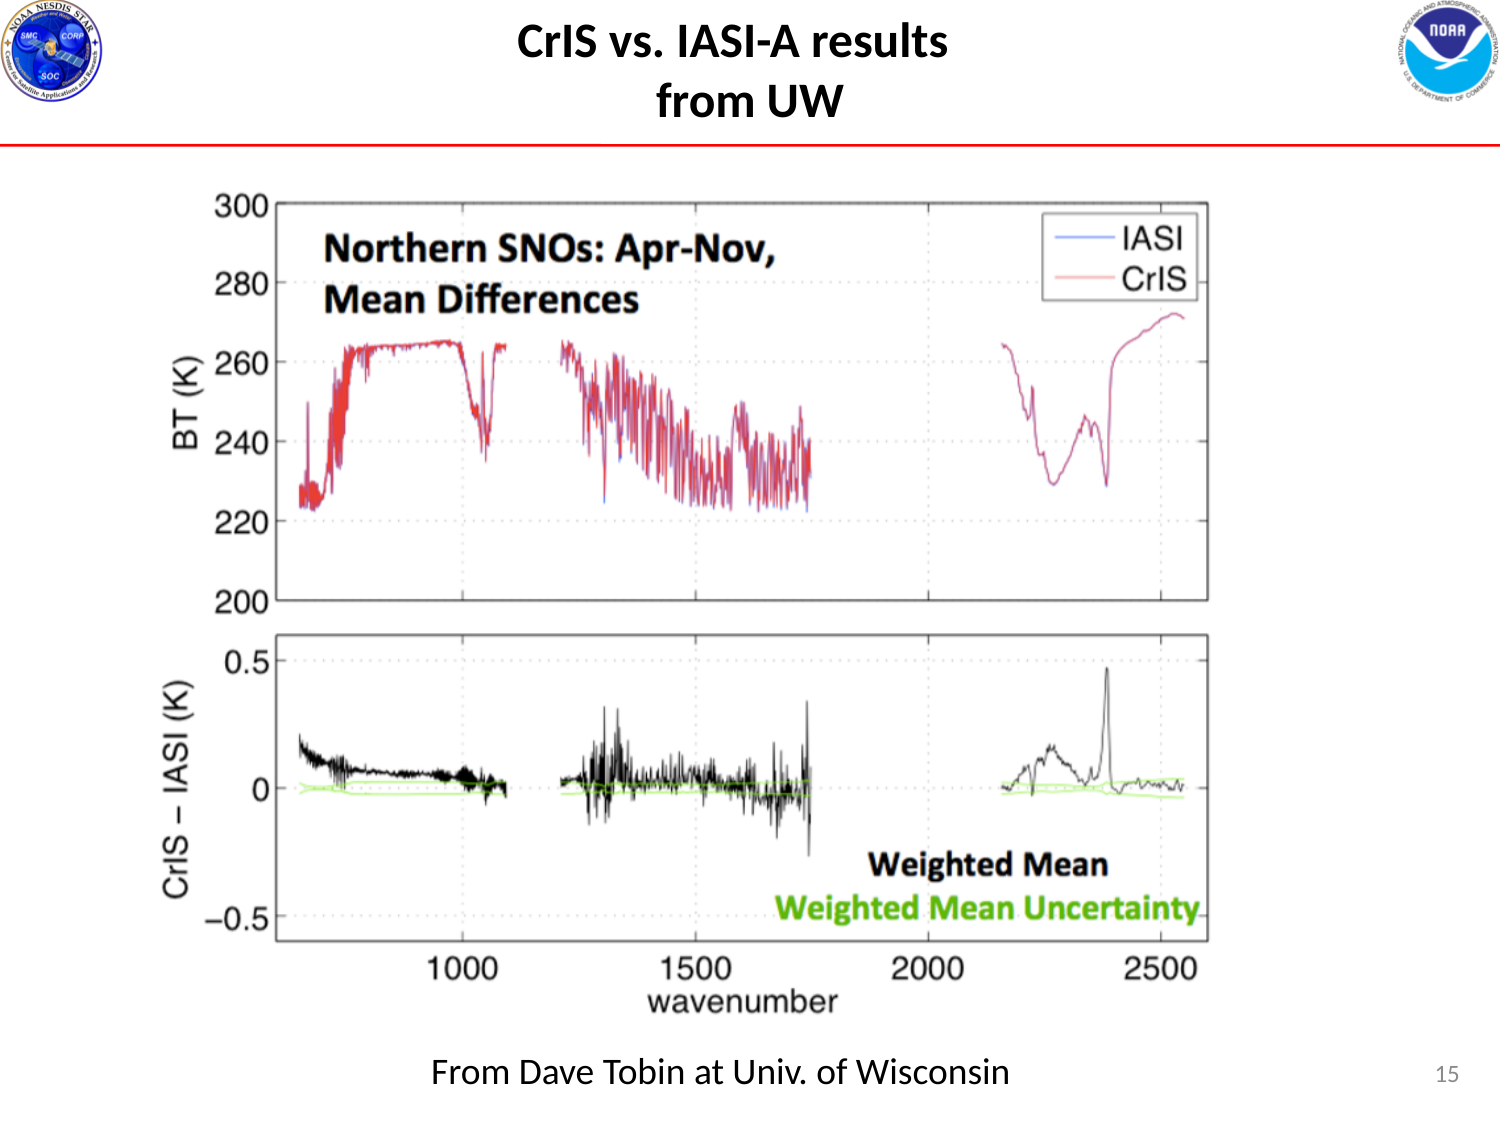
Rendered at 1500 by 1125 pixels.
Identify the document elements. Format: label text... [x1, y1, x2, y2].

slide_number 15 [1387, 1042, 1475, 1103]
text_box From Dave Tobin at Univ. of Wisconsin [416, 1041, 1026, 1100]
picture [112, 167, 1238, 1033]
picture [1425, 0, 1500, 103]
title CrIS vs. IASI-A results from UW [75, 0, 1425, 135]
picture [0, 0, 75, 103]
